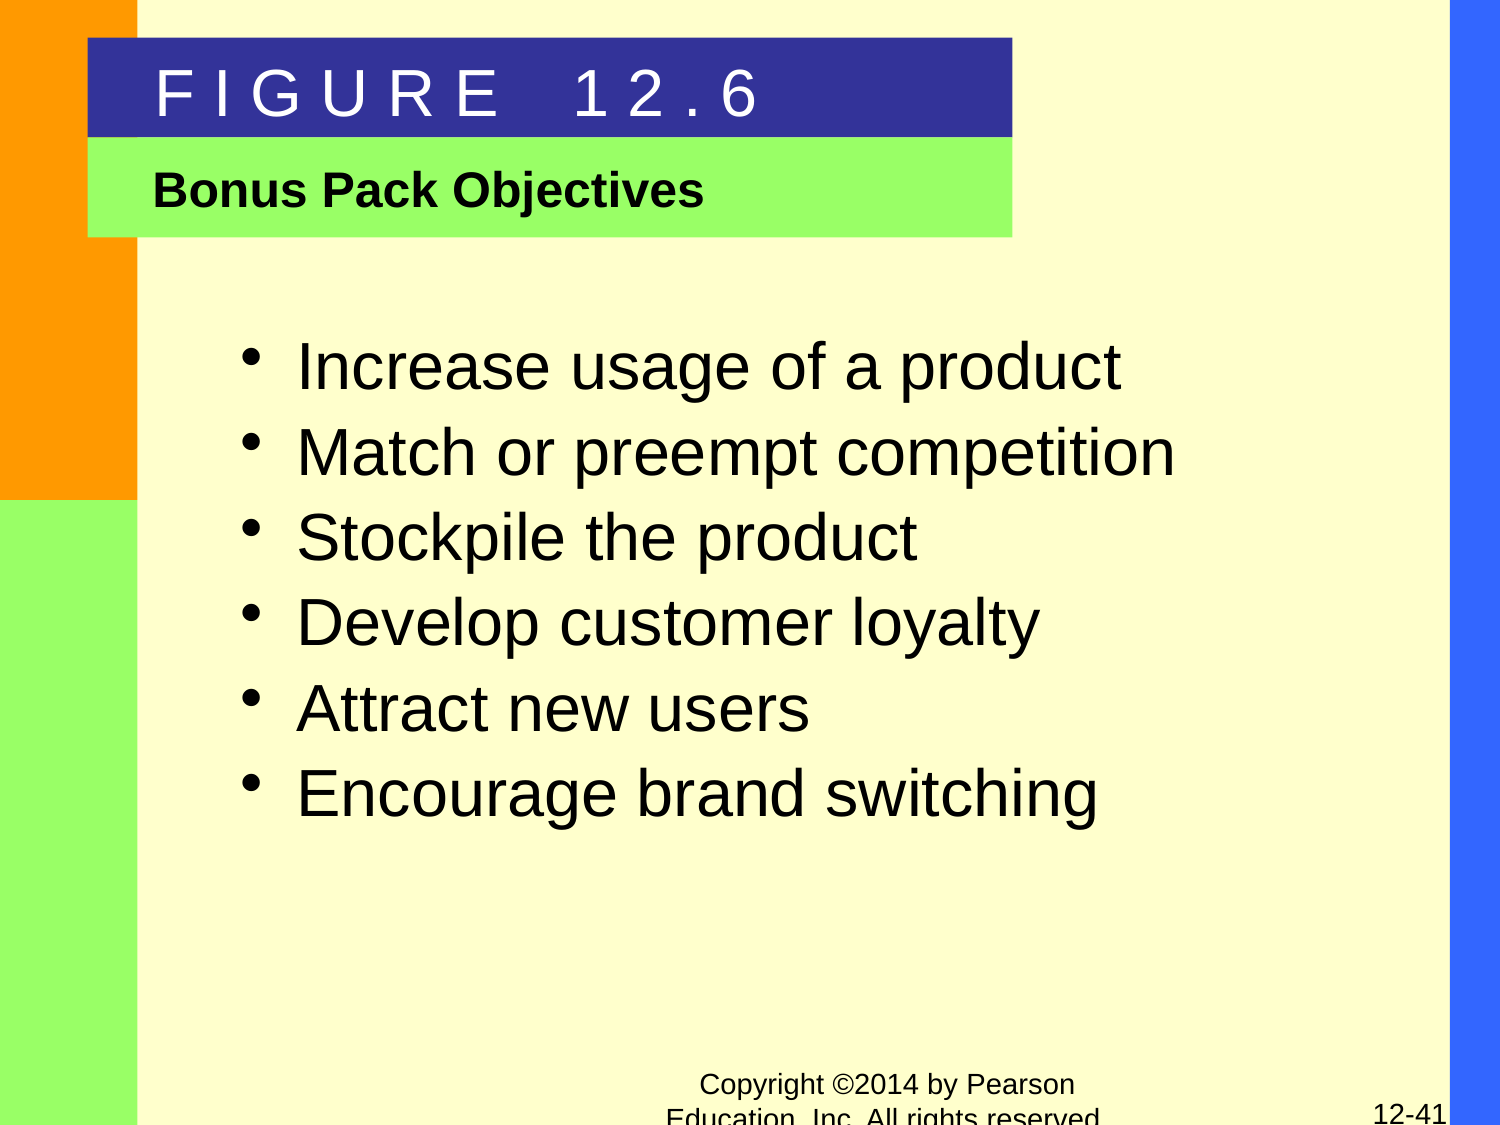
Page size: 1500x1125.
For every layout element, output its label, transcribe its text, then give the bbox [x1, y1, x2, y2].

text_box [0, 0, 138, 500]
text_box [0, 500, 138, 1125]
slide_number 12-41 [1149, 1074, 1463, 1125]
text_box [1449, 0, 1500, 1125]
text_box [87, 137, 1013, 238]
list Increase usage of a product Match or preempt competition Stockpile the product Develop customer loyalty Attract new users Encourage brand switching [224, 324, 1363, 913]
text_box F I G U R E 1 2 . 6 [74, 42, 838, 138]
text_box [87, 37, 1013, 137]
text_box Bonus Pack Objectives [137, 149, 1113, 225]
footer Copyright ©2014 by Pearson Education, Inc. All rights reserved. [649, 1074, 1126, 1125]
